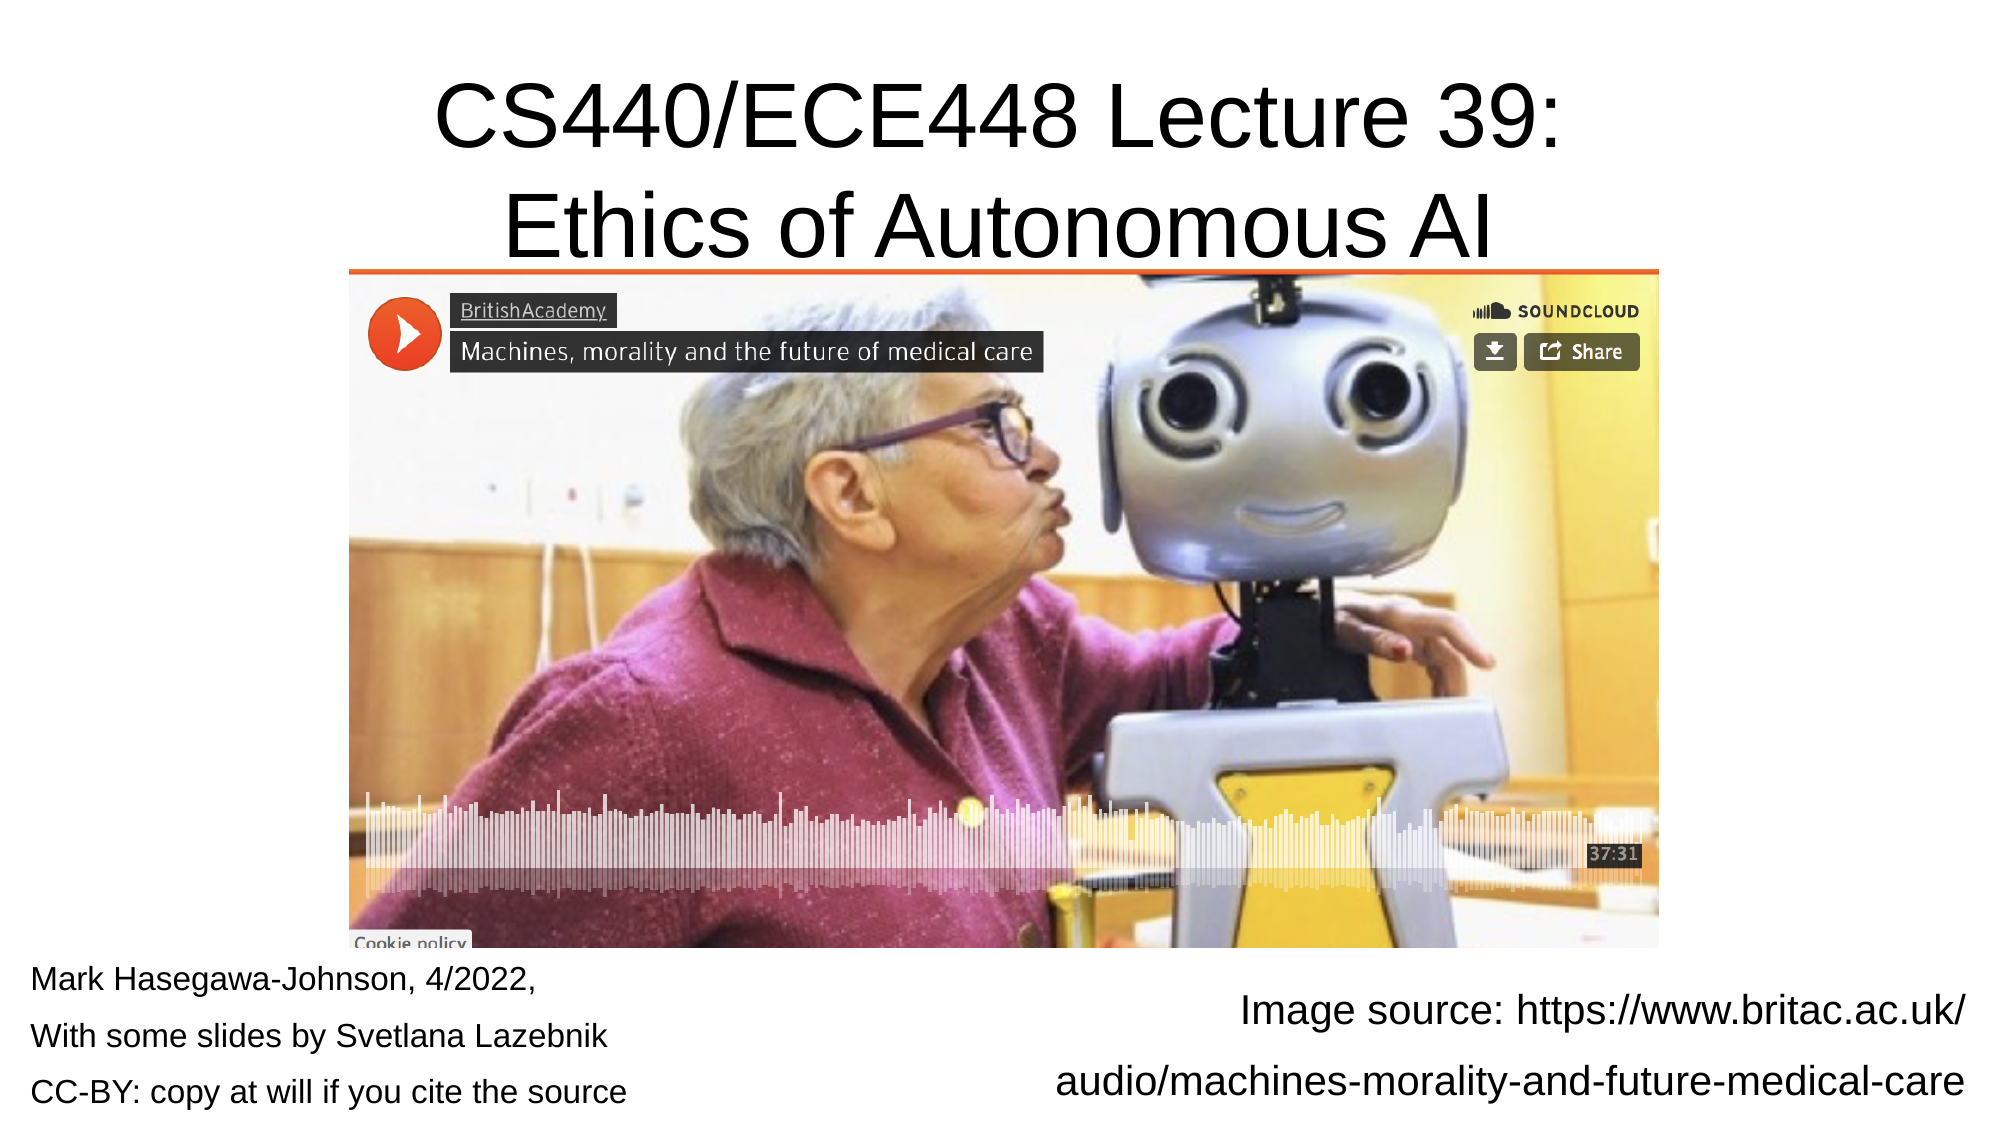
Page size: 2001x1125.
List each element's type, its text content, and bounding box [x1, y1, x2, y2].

text_box Image source: https://www.britac.ac.uk/ audio/machines-morality-and-future-medical-care [1040, 975, 1981, 1111]
text_box Mark Hasegawa-Johnson, 4/2022, With some slides by Svetlana Lazebnik CC-BY: copy at will if you cite the source [15, 949, 644, 1118]
title CS440/ECE448 Lecture 39: Ethics of Autonomous AI [99, 44, 1901, 288]
picture [345, 262, 1663, 949]
